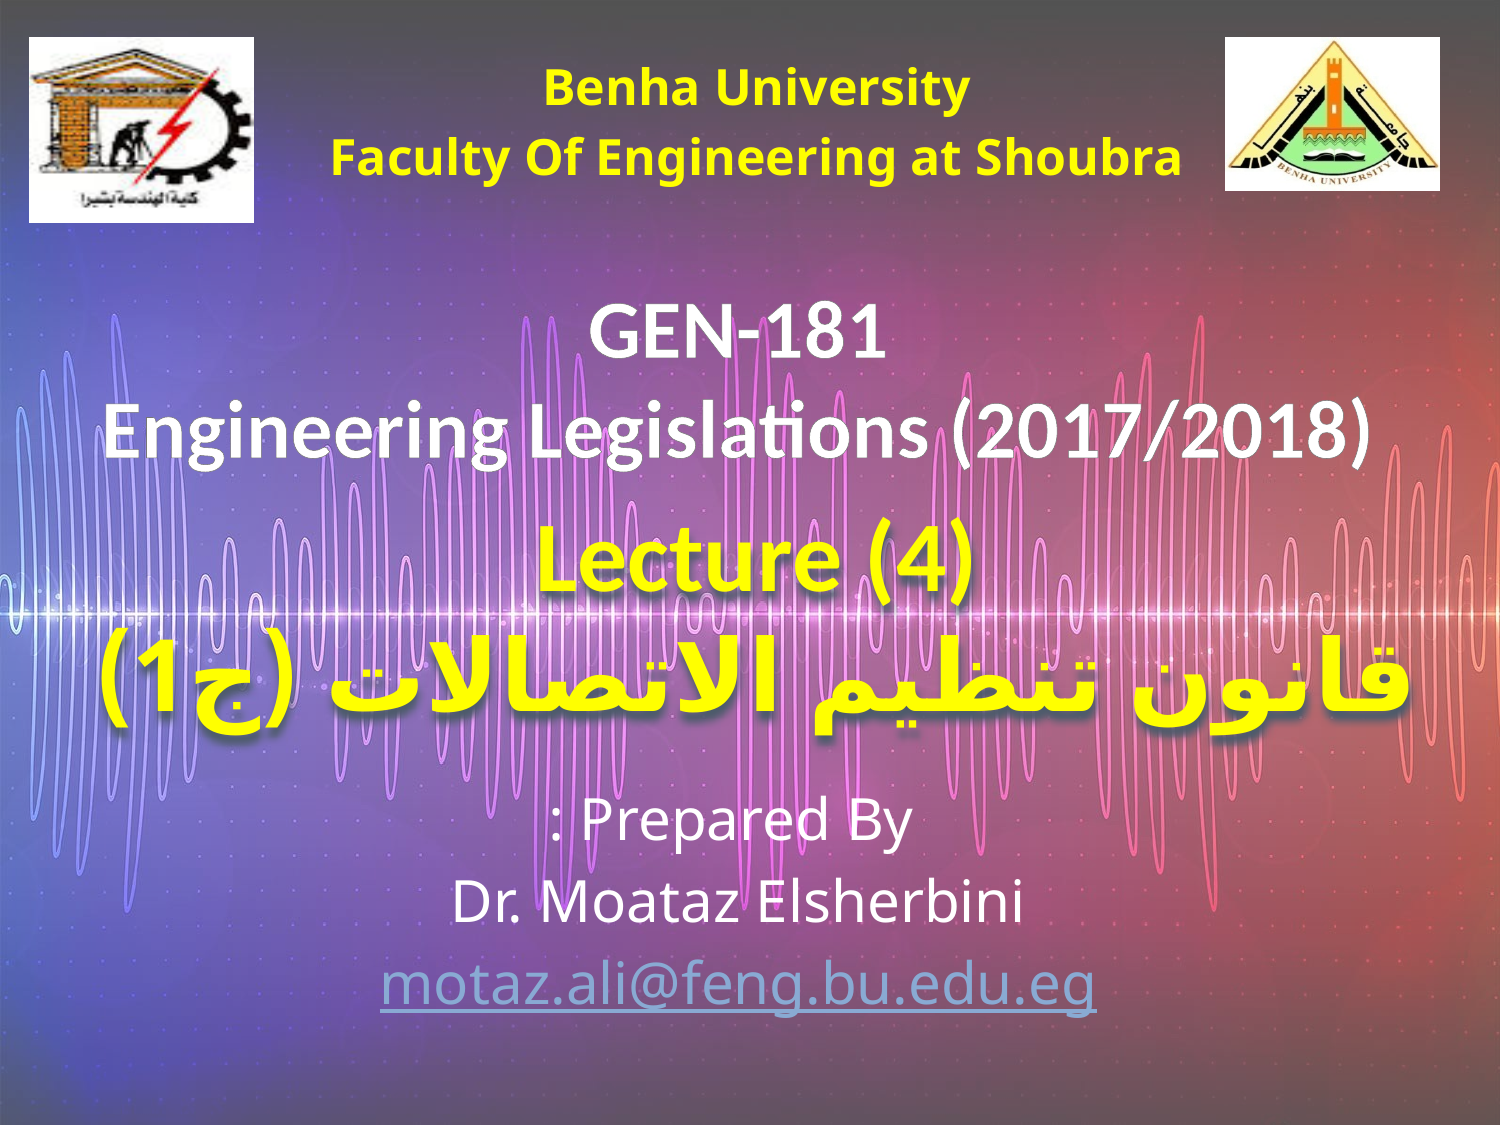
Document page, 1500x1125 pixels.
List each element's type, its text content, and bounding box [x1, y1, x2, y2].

picture [29, 37, 255, 224]
picture [1225, 37, 1440, 191]
text_box Lecture (4) قانون تنظيم الاتصالات (ج1) [15, 484, 1498, 740]
text_box Benha University Faculty Of Engineering at Shoubra [304, 47, 1209, 193]
text_box Prepared By : Dr. Moataz Elsherbini motaz.ali@feng.bu.edu.eg [351, 775, 1125, 976]
text_box [0, 101, 1471, 279]
text_box GEN-181 Engineering Legislations (2017/2018) [85, 267, 1391, 483]
